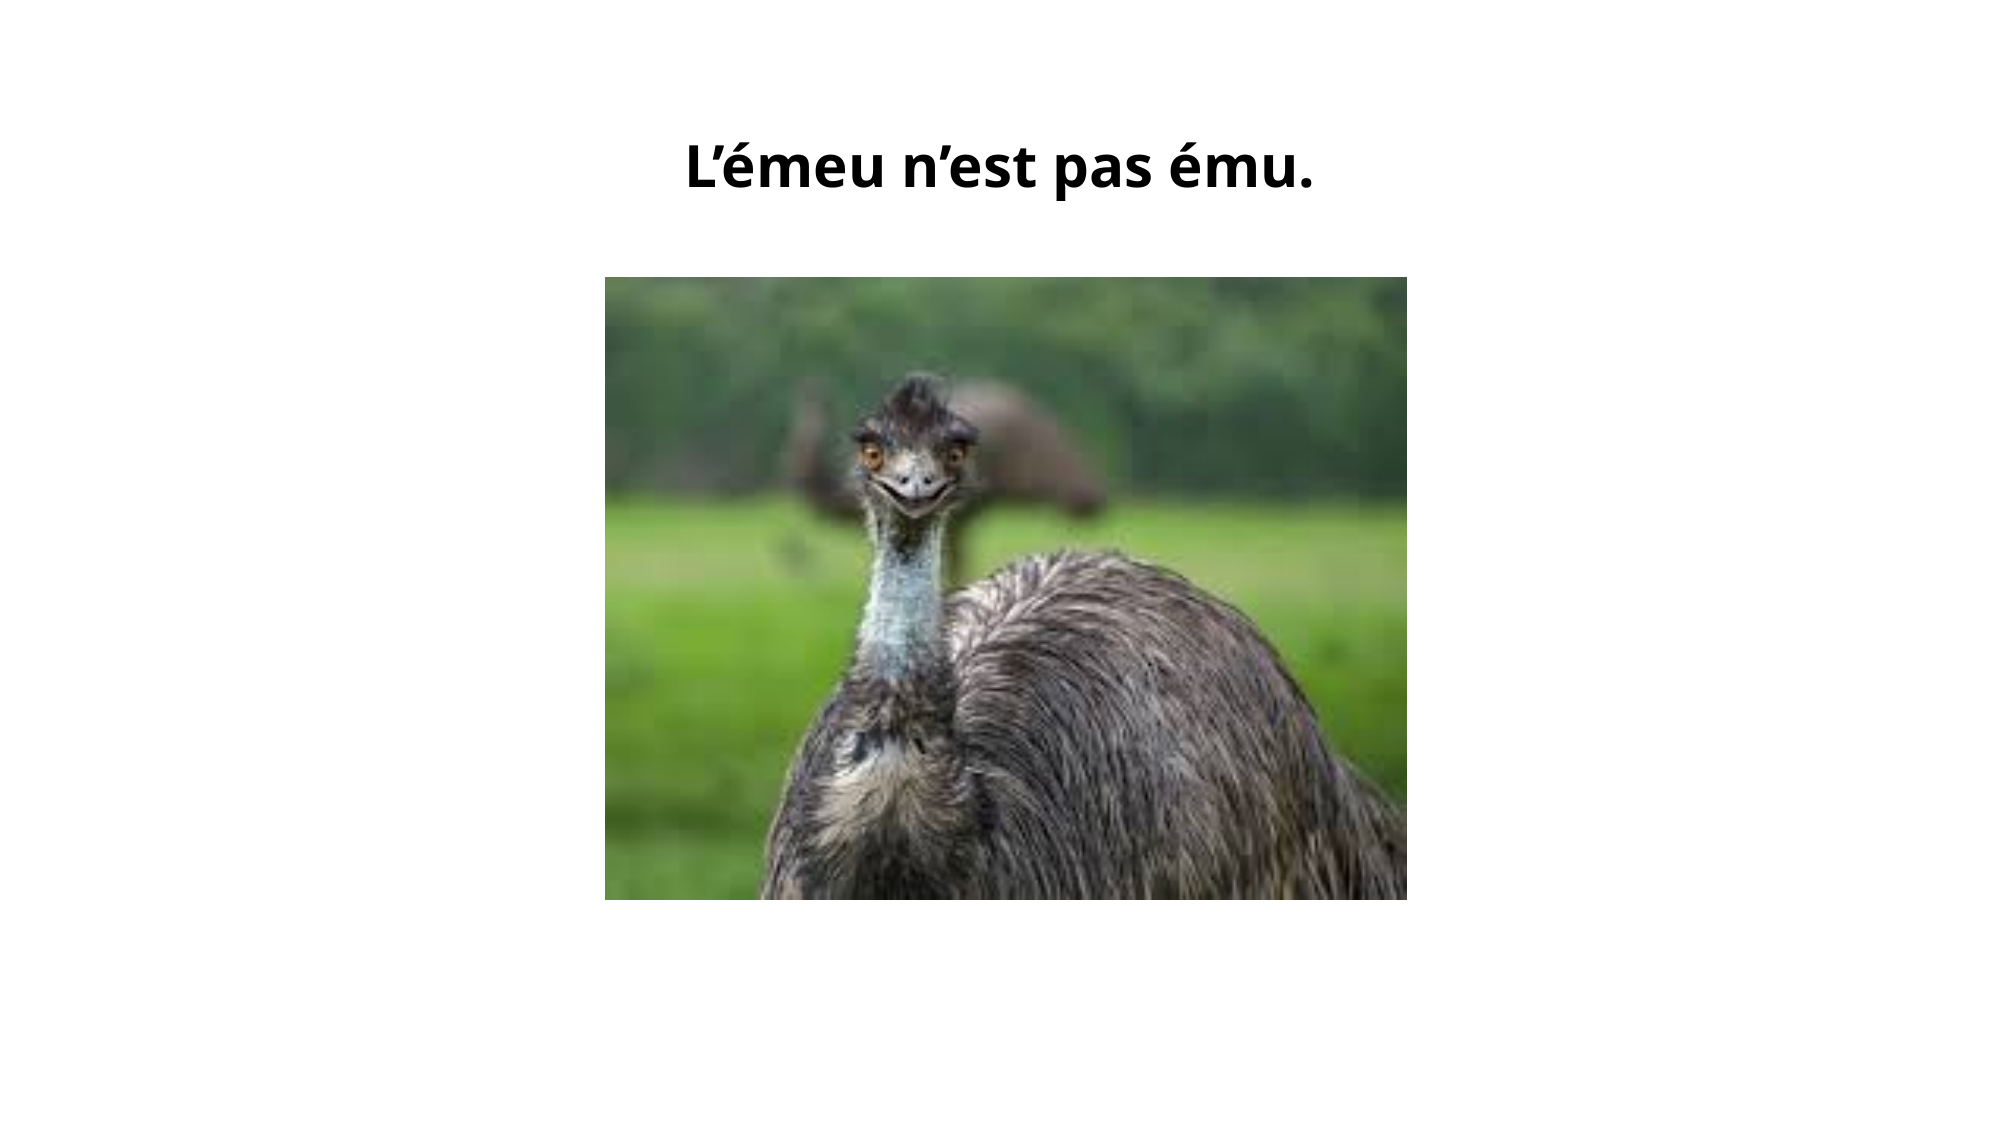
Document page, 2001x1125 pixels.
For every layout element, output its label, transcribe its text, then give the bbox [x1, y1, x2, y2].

title L’émeu n’est pas ému. [137, 59, 1863, 278]
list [605, 277, 1407, 900]
